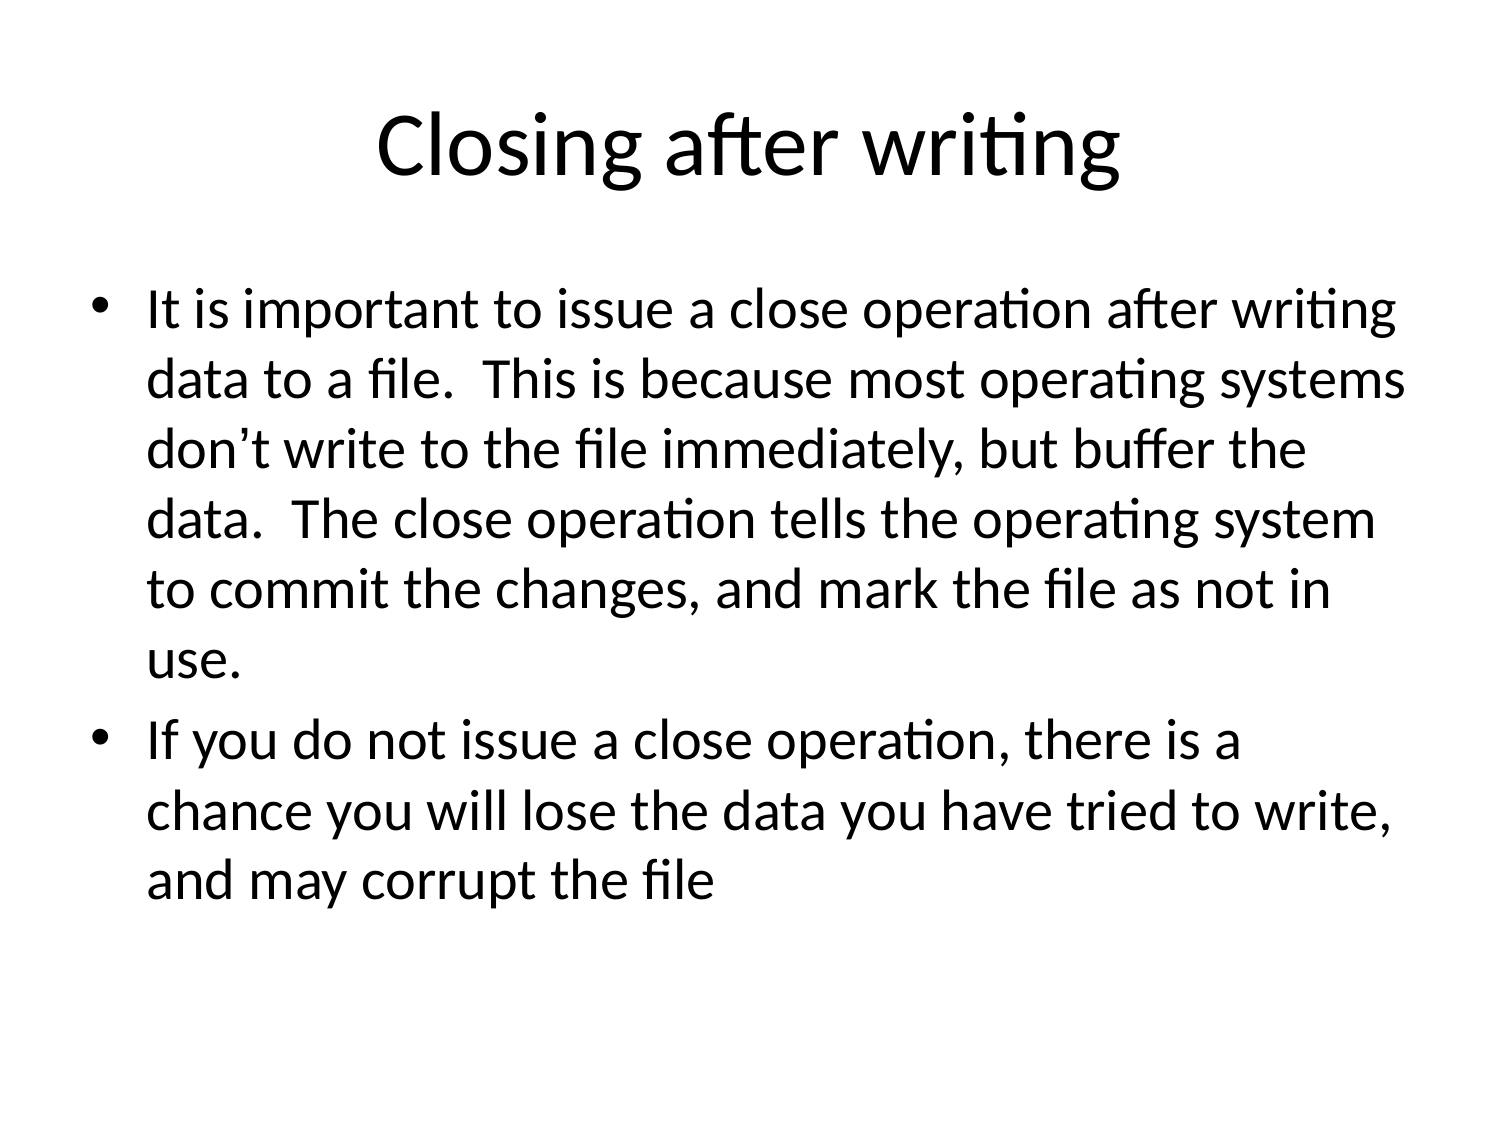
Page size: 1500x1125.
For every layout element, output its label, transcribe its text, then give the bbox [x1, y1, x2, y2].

title Closing after writing [75, 45, 1425, 233]
list It is important to issue a close operation after writing data to a file. This is because most operating systems don’t write to the file immediately, but buffer the data. The close operation tells the operating system to commit the changes, and mark the file as not in use. If you do not issue a close operation, there is a chance you will lose the data you have tried to write, and may corrupt the file [75, 262, 1425, 1005]
